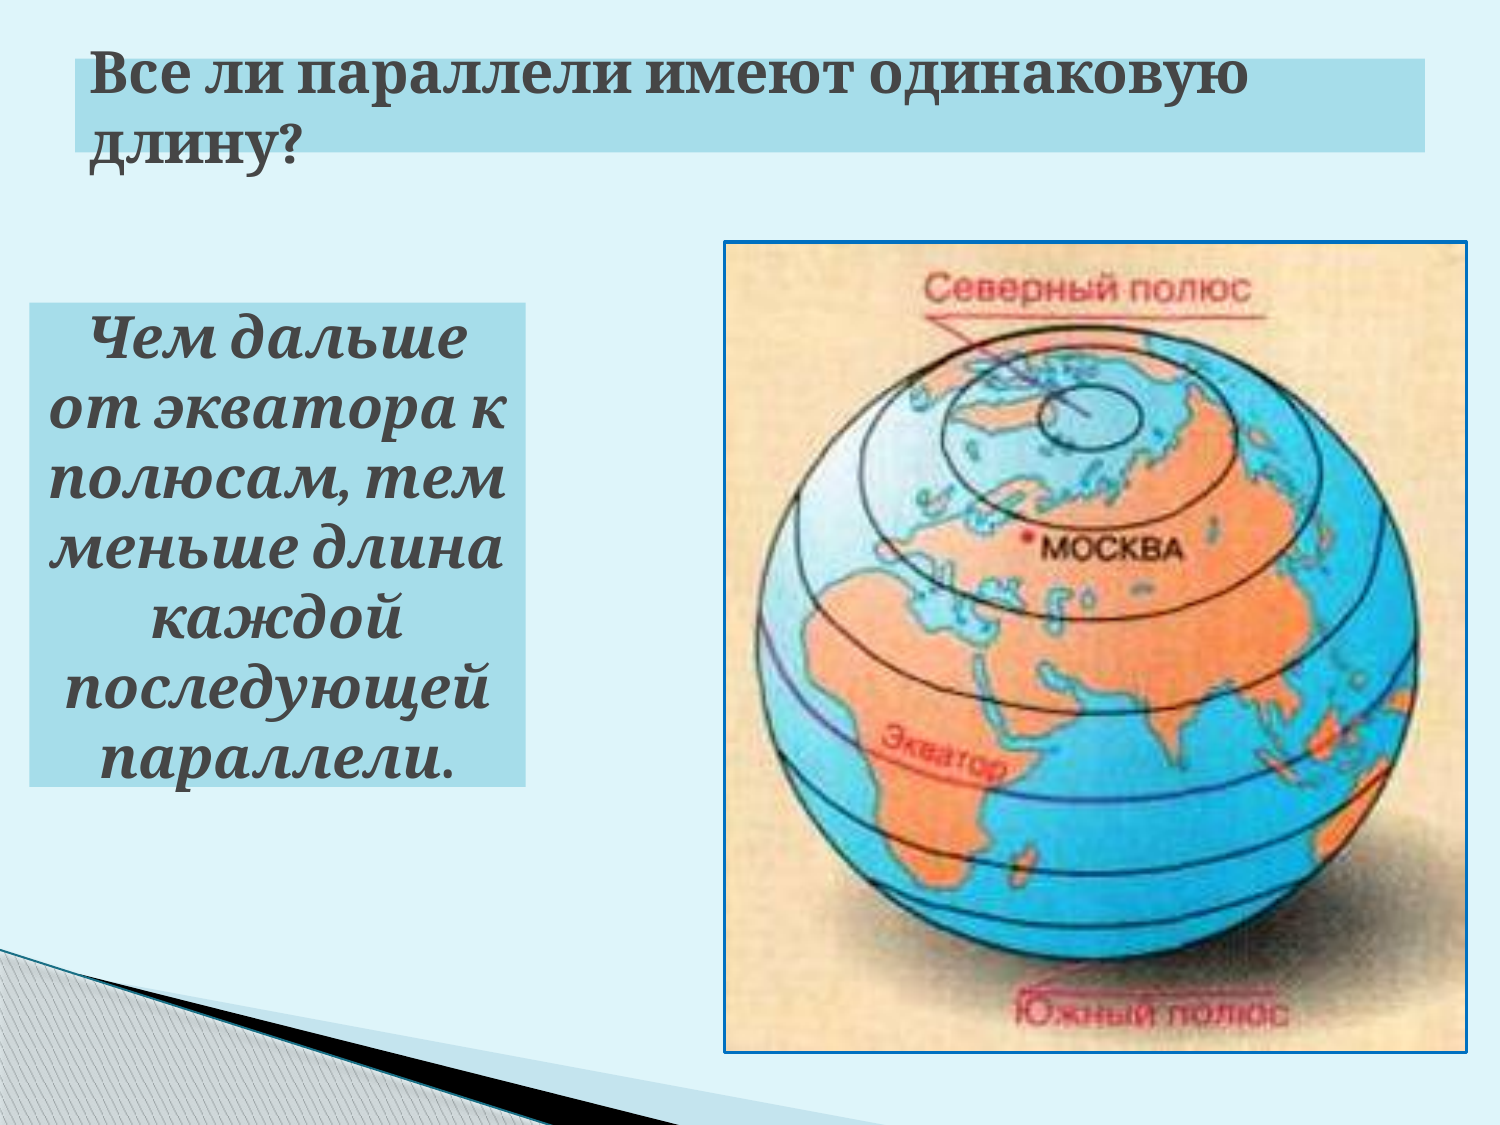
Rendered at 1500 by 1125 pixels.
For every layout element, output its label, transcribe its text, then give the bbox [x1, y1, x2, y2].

title Все ли параллели имеют одинаковую длину? [75, 58, 1425, 153]
text_box Чем дальше от экватора к полюсам, тем меньше длина каждой последующей параллели. [29, 302, 526, 787]
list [726, 243, 1465, 1052]
